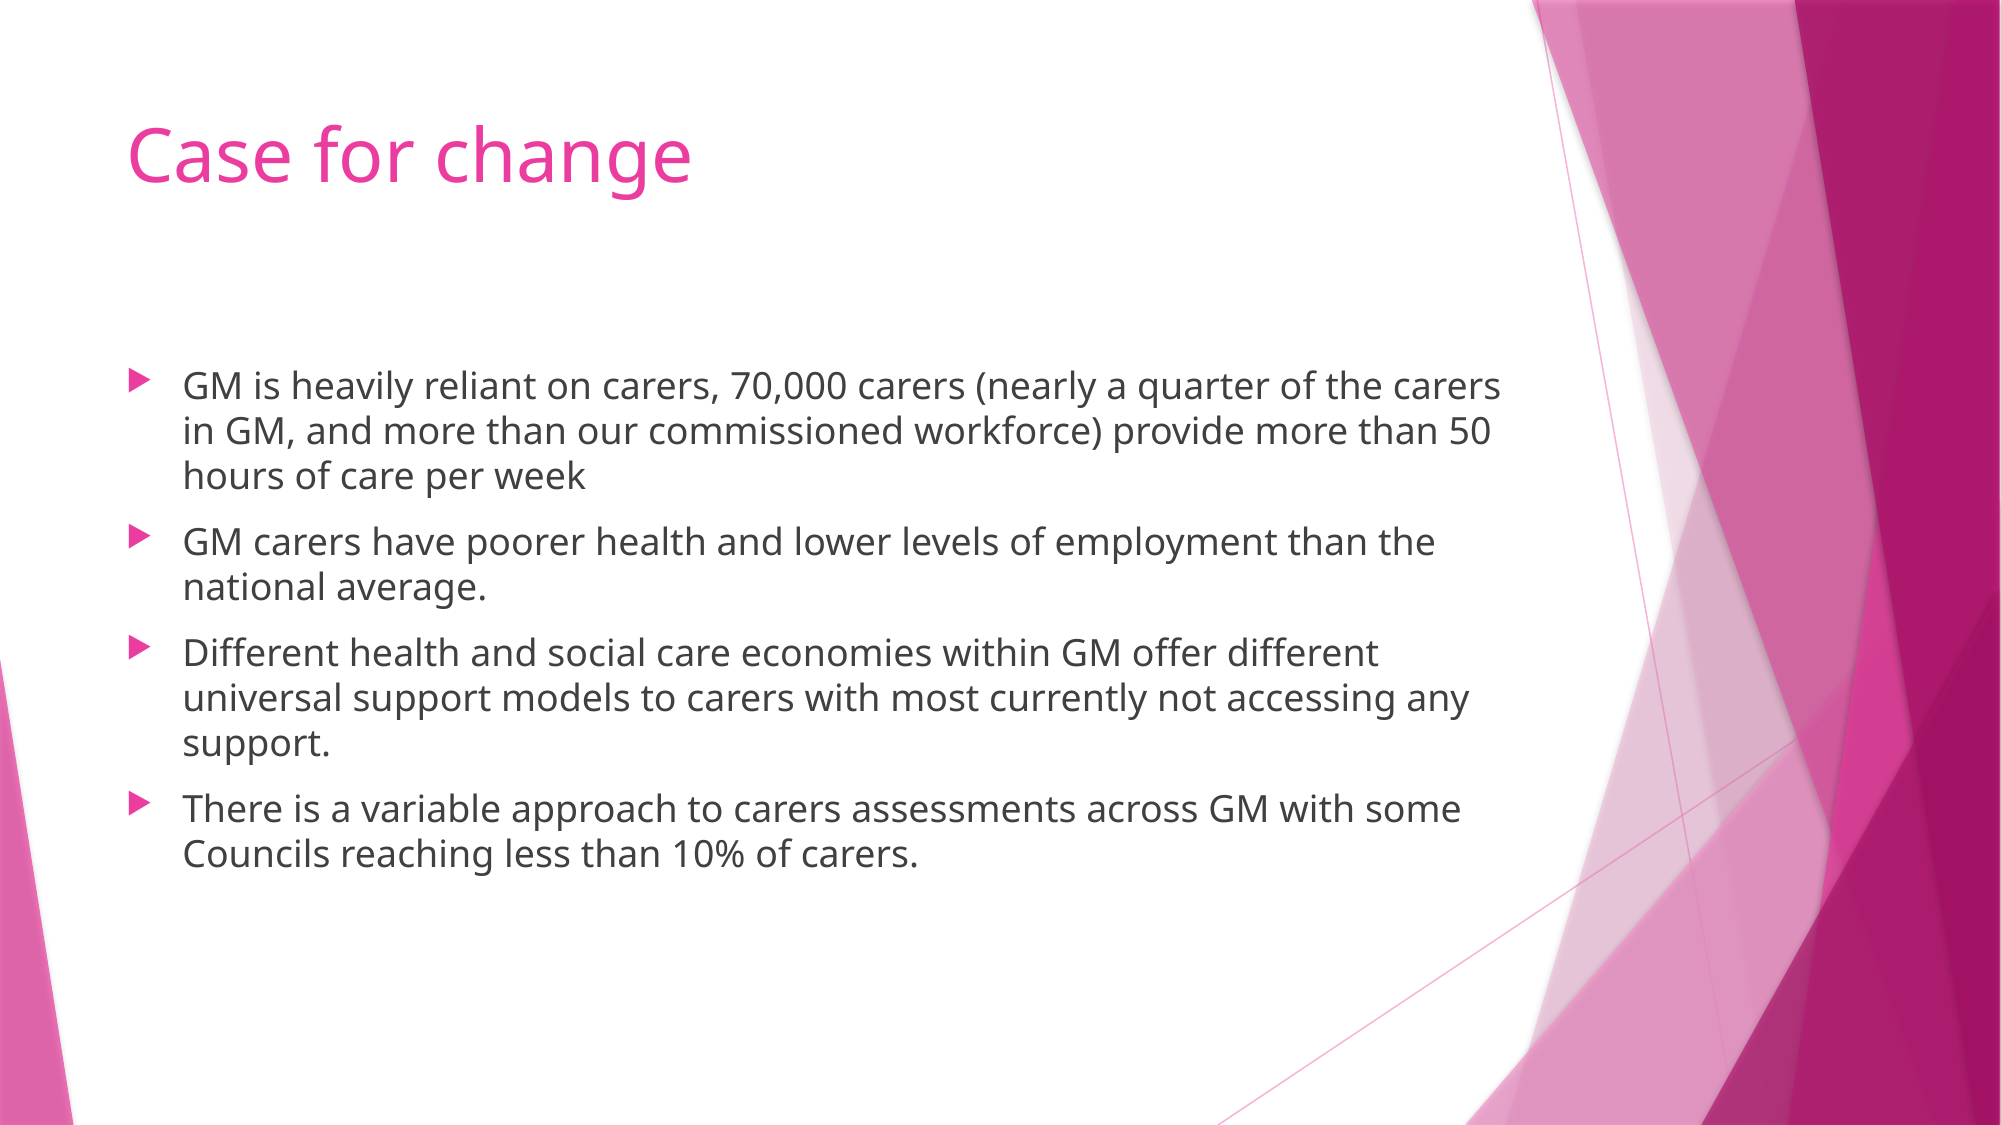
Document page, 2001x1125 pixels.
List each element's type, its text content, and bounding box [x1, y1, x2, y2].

list GM is heavily reliant on carers, 70,000 carers (nearly a quarter of the carers in GM, and more than our commissioned workforce) provide more than 50 hours of care per week GM carers have poorer health and lower levels of employment than the national average. Different health and social care economies within GM offer different universal support models to carers with most currently not accessing any support. There is a variable approach to carers assessments across GM with some Councils reaching less than 10% of carers. [111, 354, 1522, 992]
title Case for change [111, 99, 1522, 317]
